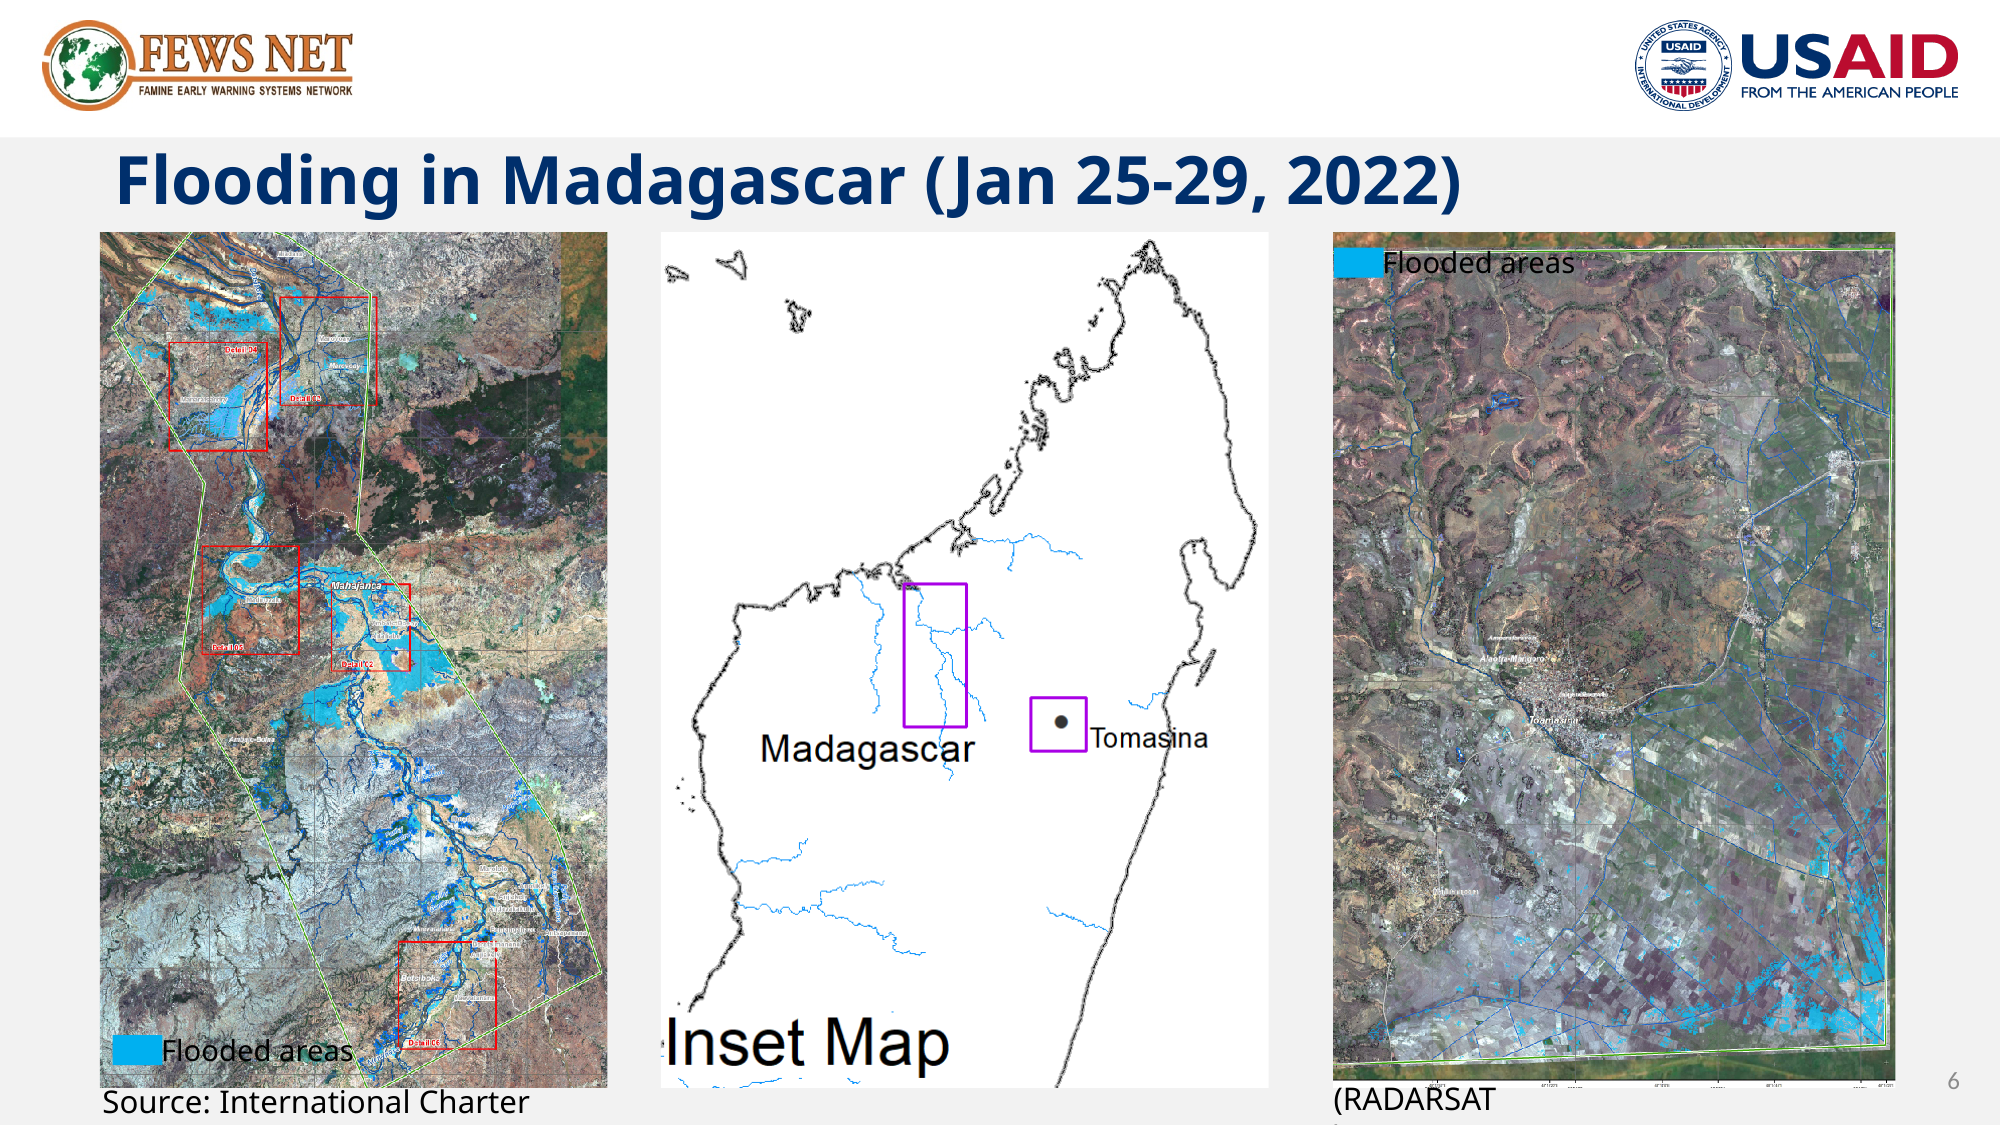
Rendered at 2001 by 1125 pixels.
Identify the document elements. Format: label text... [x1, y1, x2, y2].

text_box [112, 1024, 359, 1076]
title Flooding in Madagascar (Jan 25-29, 2022) [99, 117, 1900, 238]
picture [1332, 231, 1896, 1088]
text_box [1333, 237, 1580, 289]
text_box Source: International Charter (RADARSAT) [87, 1074, 655, 1125]
text_box (RADARSAT) [1318, 1071, 1519, 1125]
picture [99, 231, 608, 1088]
picture [1635, 20, 1958, 111]
picture [42, 20, 353, 111]
picture [660, 231, 1269, 1088]
